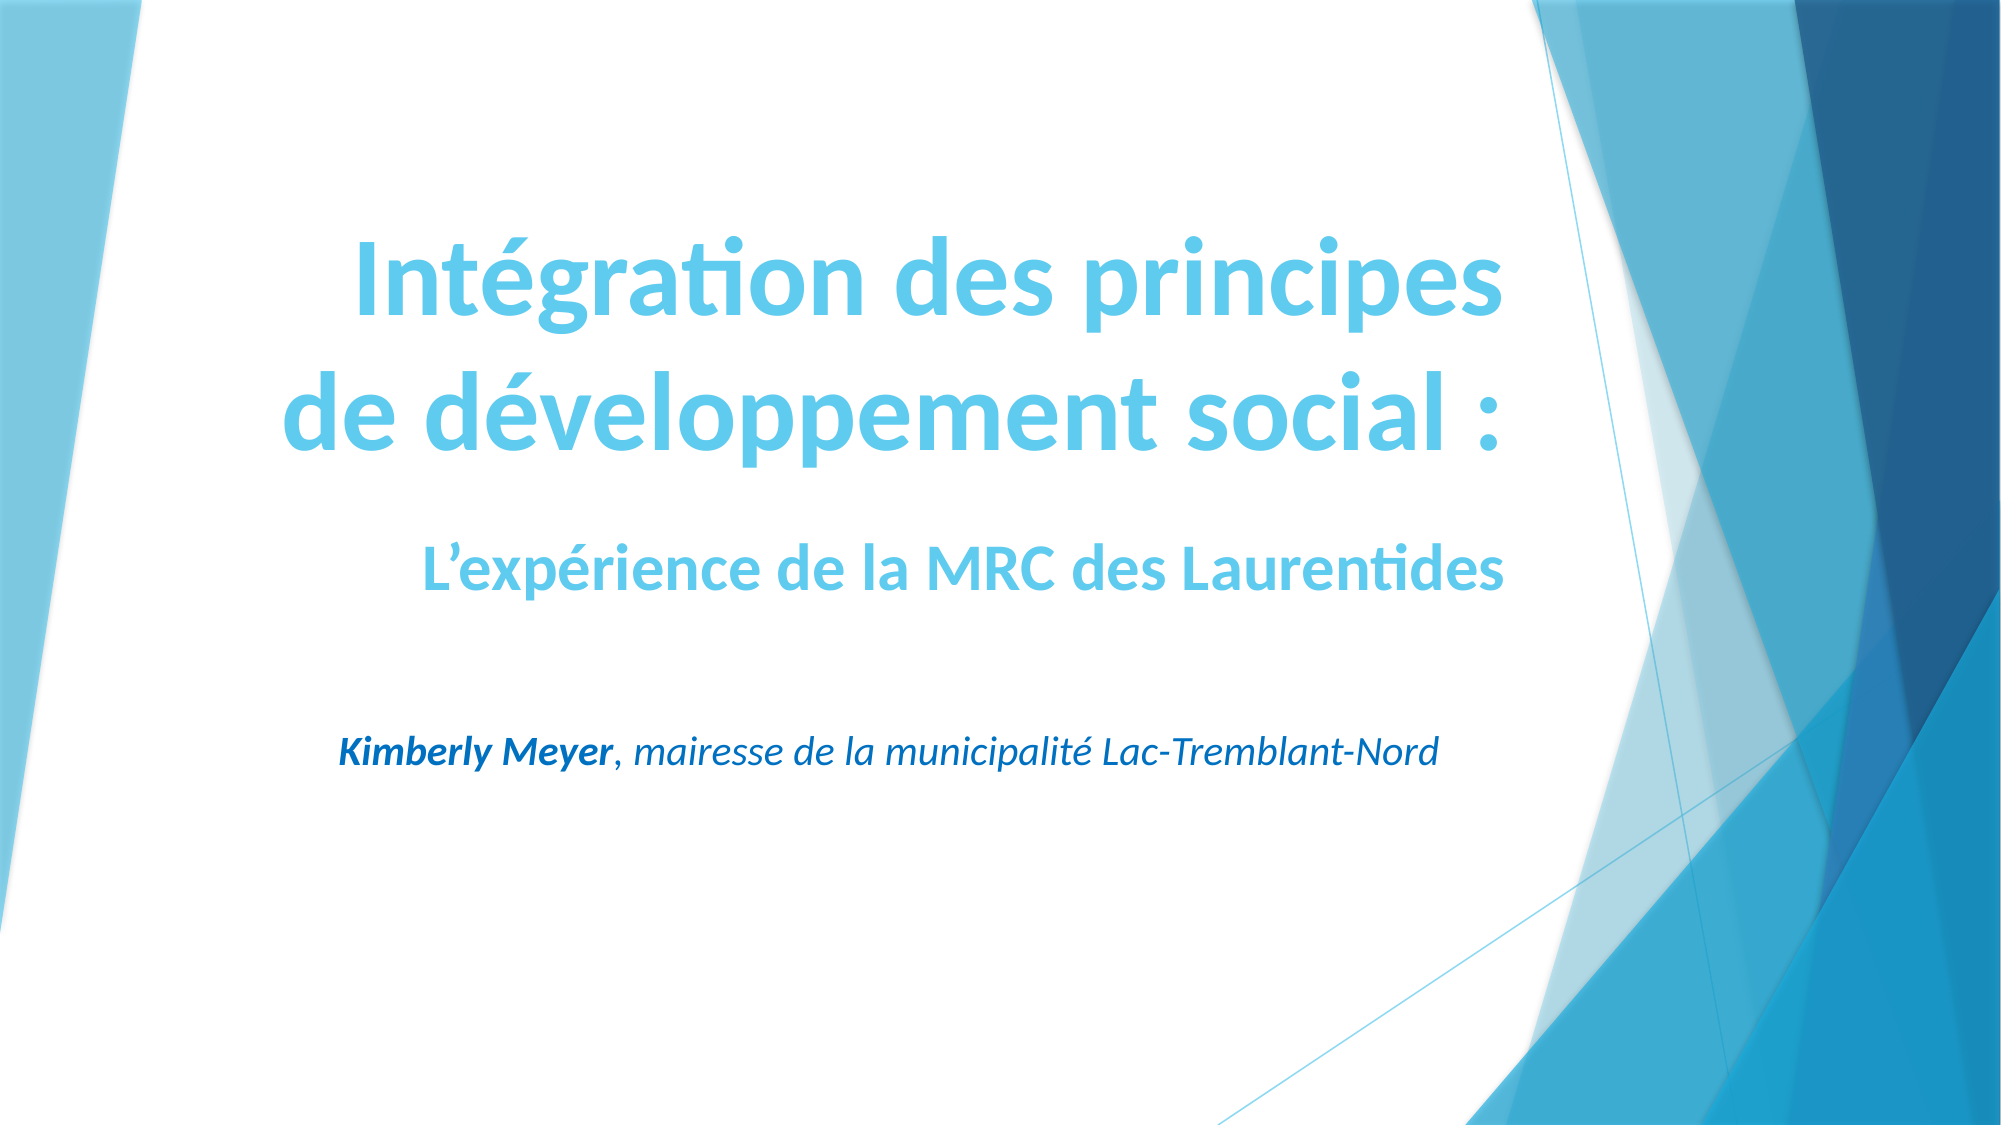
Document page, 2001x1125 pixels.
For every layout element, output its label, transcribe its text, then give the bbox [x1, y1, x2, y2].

title Intégration des principes de développement social : [247, 170, 1522, 481]
text_box Kimberly Meyer, mairesse de la municipalité Lac-Tremblant-Nord [189, 716, 1590, 781]
subtitle L’expérience de la MRC des Laurentides [247, 516, 1522, 645]
